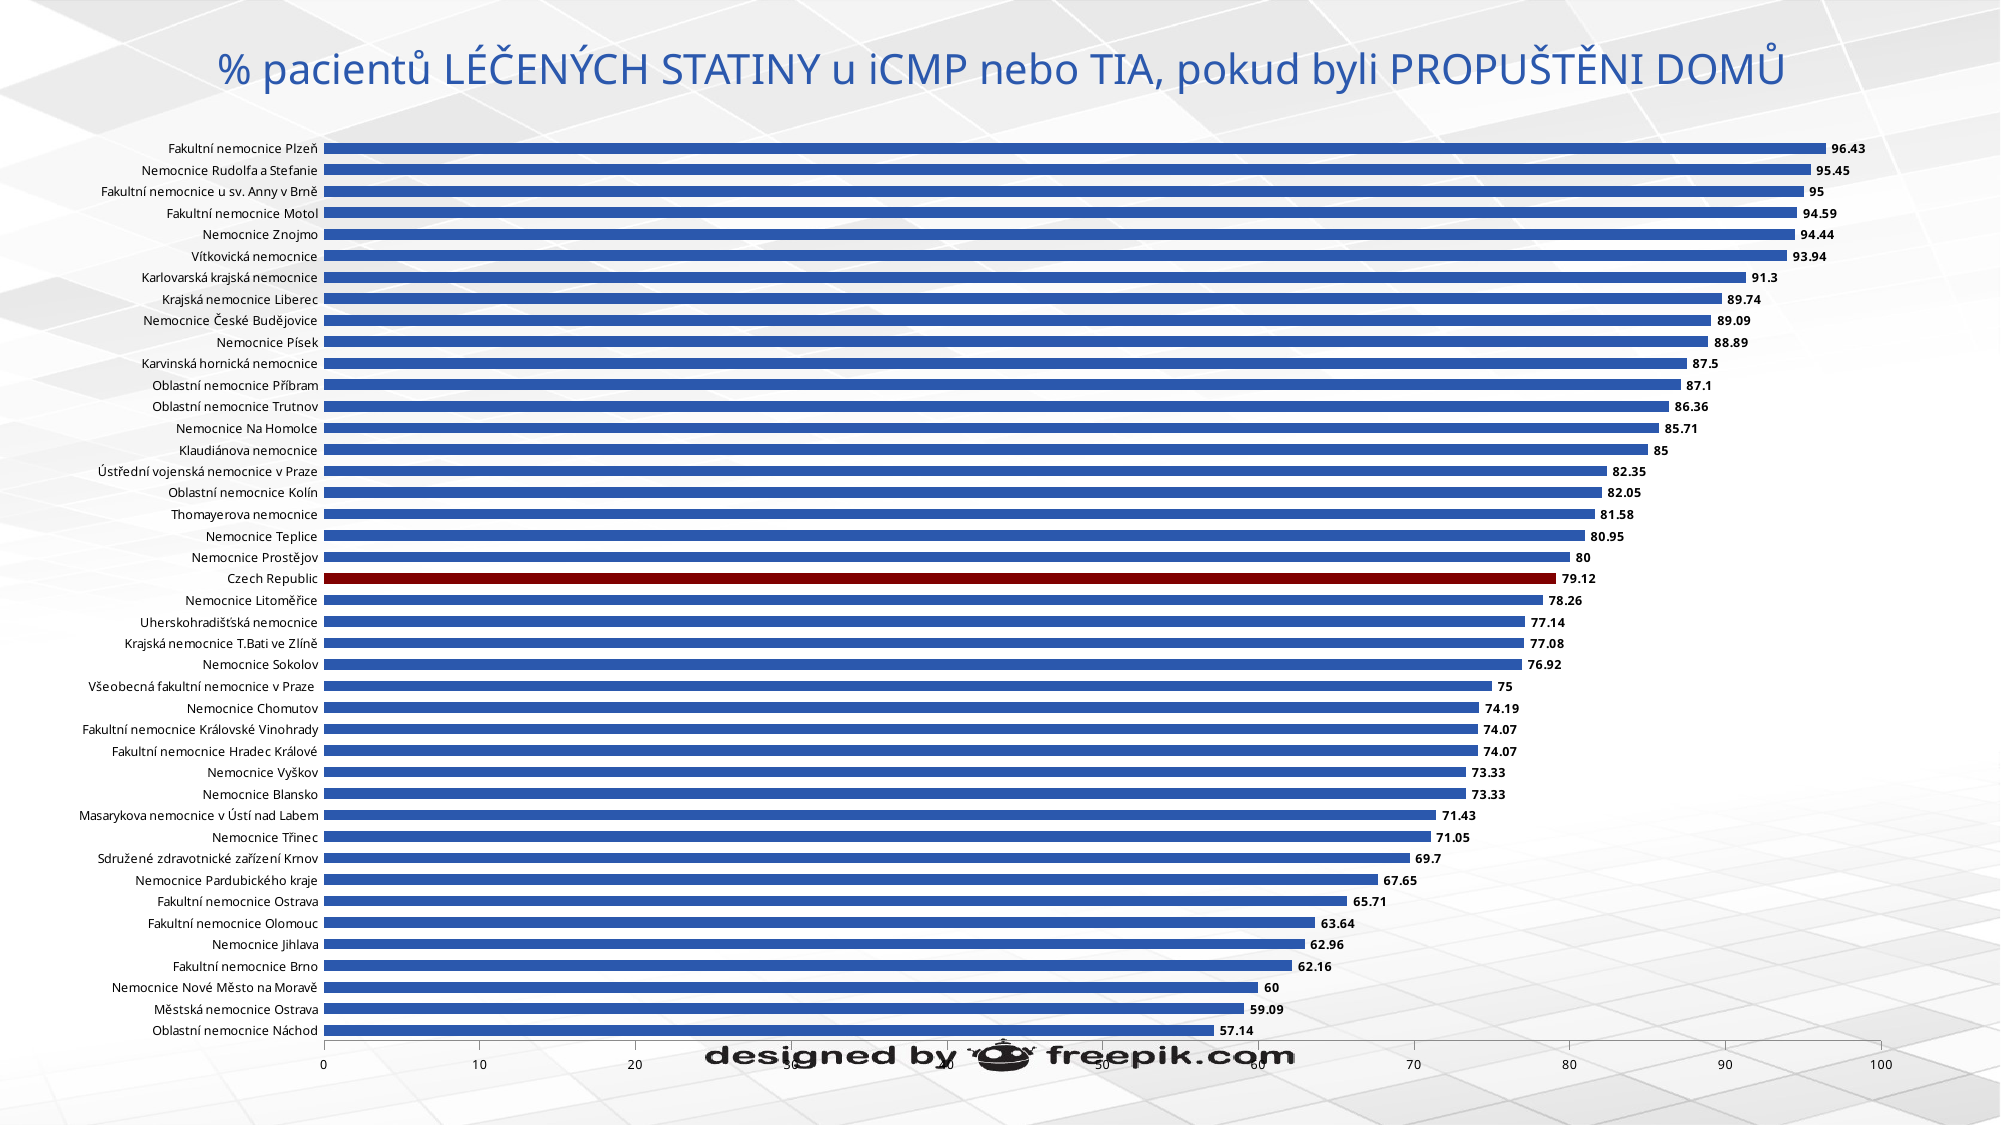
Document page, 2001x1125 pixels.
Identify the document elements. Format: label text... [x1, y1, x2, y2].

chart [41, 118, 1932, 1093]
picture [0, 0, 2001, 1125]
title % pacientů LÉČENÝCH STATINY u iCMP nebo TIA, pokud byli PROPUŠTĚNI DOMŮ [43, 35, 1962, 107]
